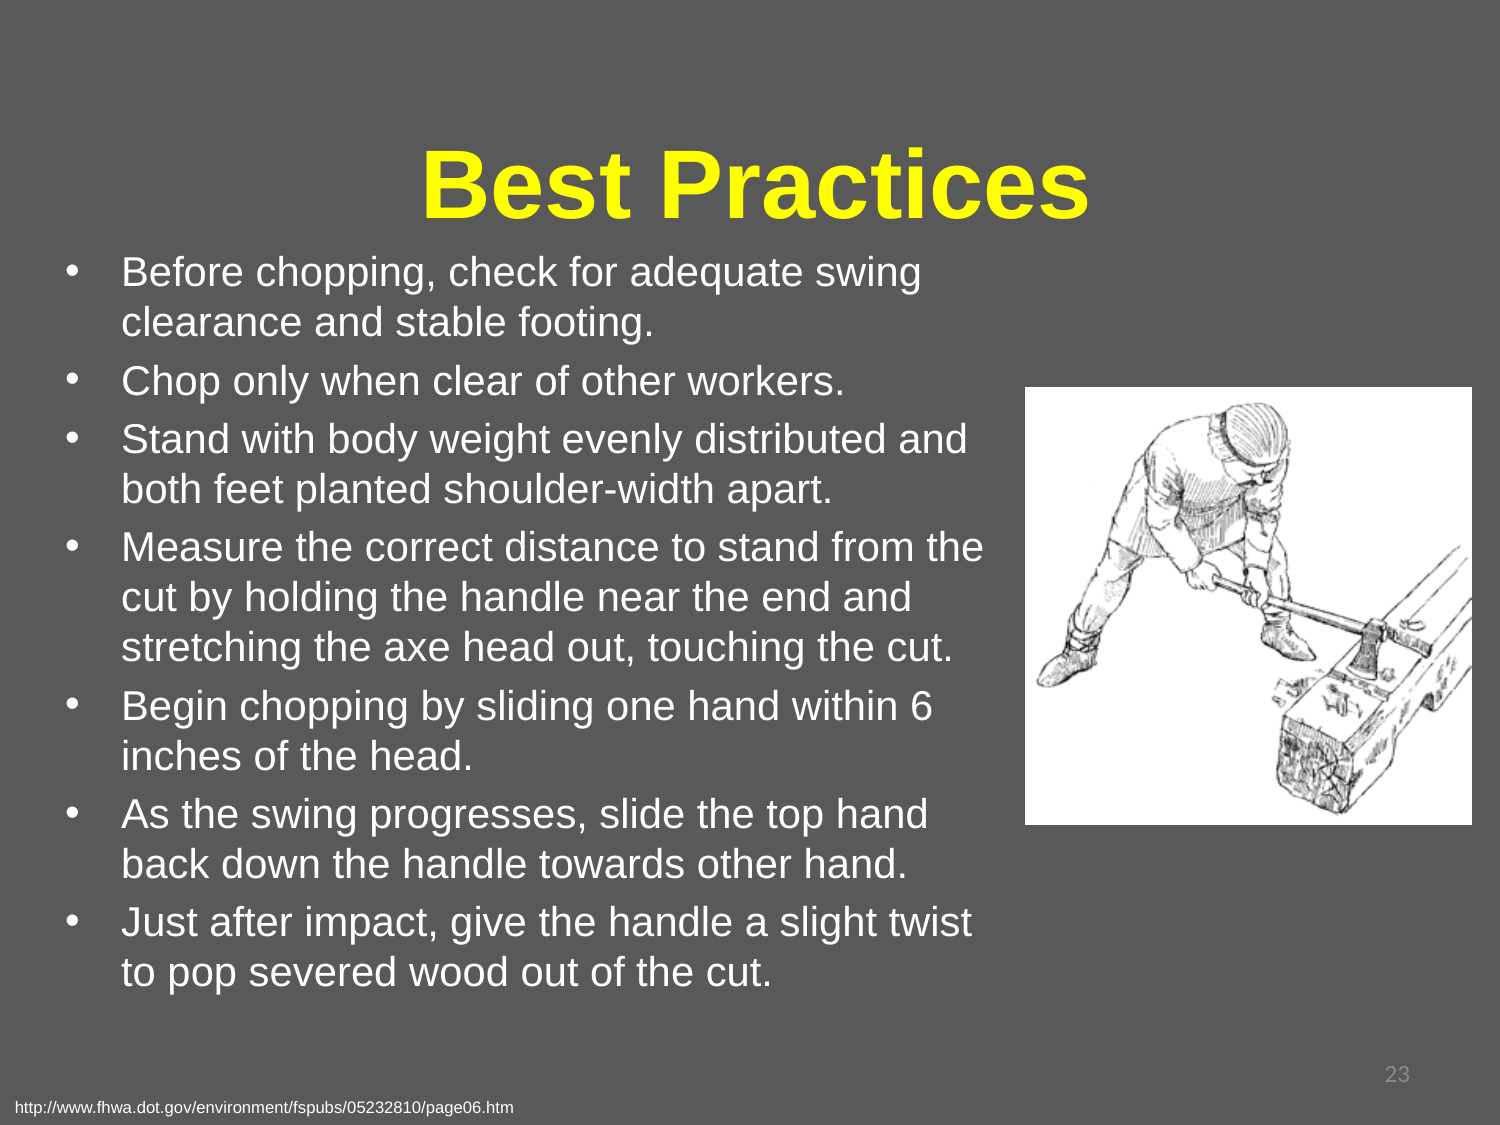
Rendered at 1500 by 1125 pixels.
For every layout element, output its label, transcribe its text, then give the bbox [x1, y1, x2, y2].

title Best Practices [50, 112, 1463, 246]
picture [1024, 387, 1473, 826]
list Before chopping, check for adequate swing clearance and stable footing. Chop only when clear of other workers. Stand with body weight evenly distributed and both feet planted shoulder-width apart. Measure the correct distance to stand from the cut by holding the handle near the end and stretching the axe head out, touching the cut. Begin chopping by sliding one hand within 6 inches of the head. As the swing progresses, slide the top hand back down the handle towards other hand. Just after impact, give the handle a slight twist to pop severed wood out of the cut. [50, 237, 1025, 1025]
slide_number 23 [1074, 1042, 1425, 1103]
text_box http://www.fhwa.dot.gov/environment/fspubs/05232810/page06.htm [0, 1089, 750, 1125]
